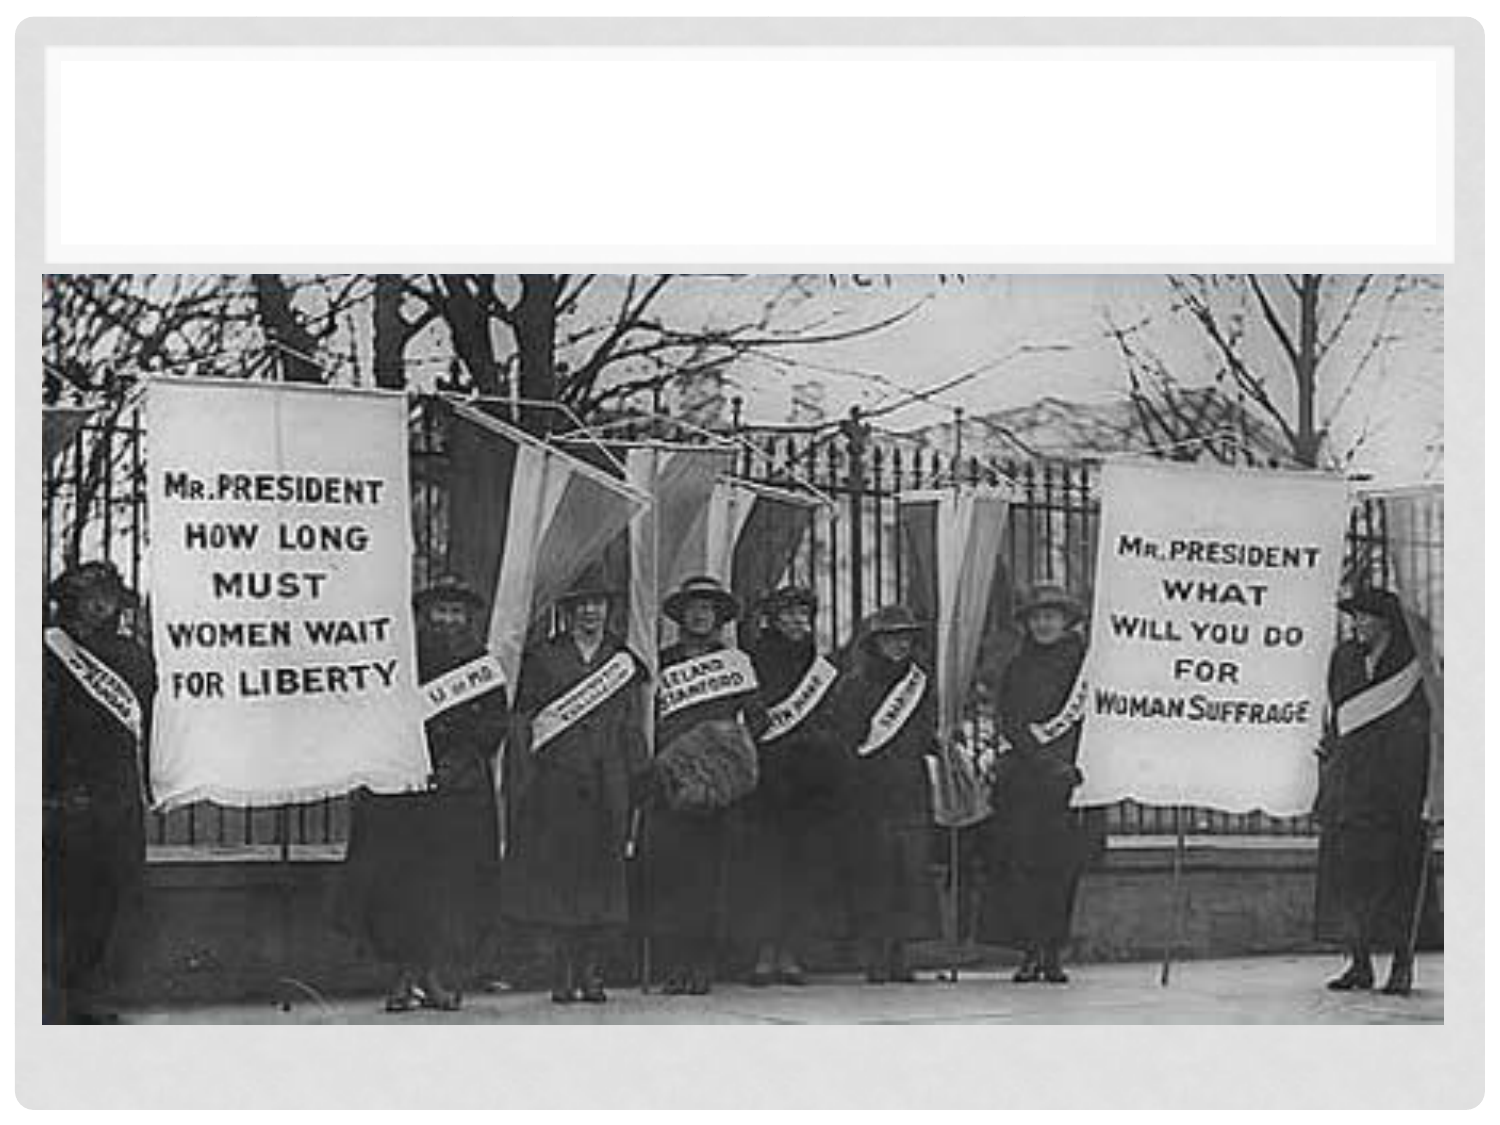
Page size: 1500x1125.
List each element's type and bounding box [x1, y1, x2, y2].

list [42, 274, 1444, 1026]
